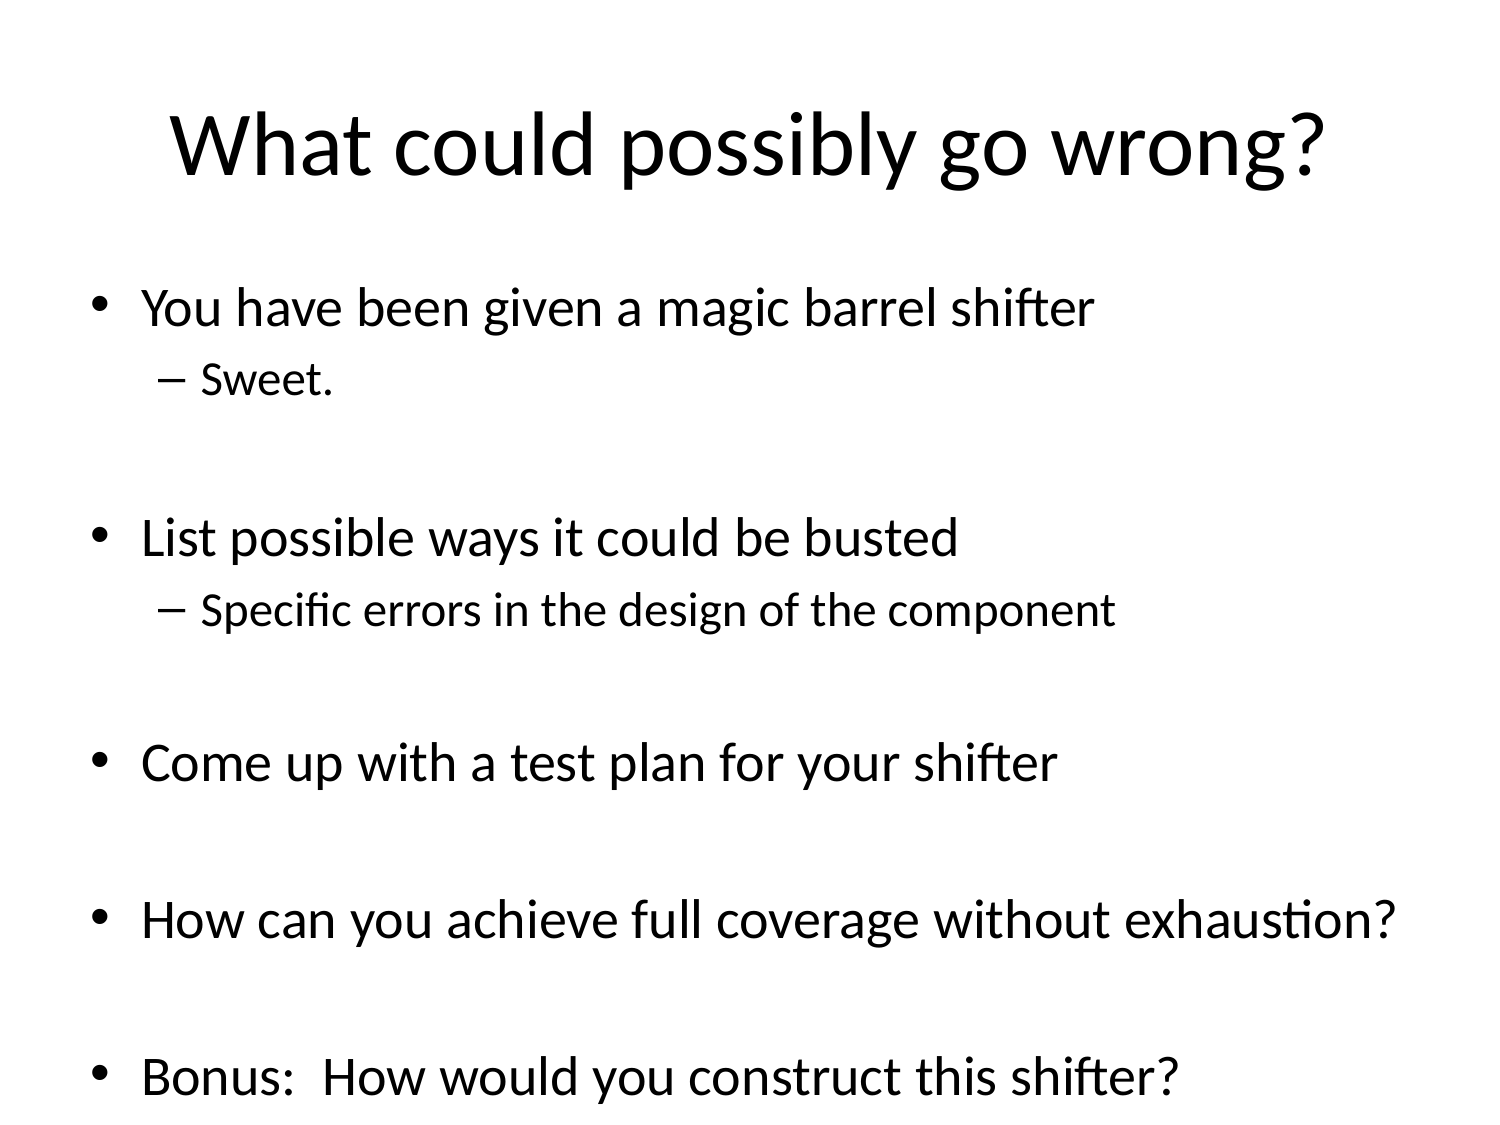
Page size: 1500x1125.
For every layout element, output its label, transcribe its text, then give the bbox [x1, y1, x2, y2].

title What could possibly go wrong? [75, 45, 1425, 233]
list You have been given a magic barrel shifter Sweet. List possible ways it could be busted Specific errors in the design of the component Come up with a test plan for your shifter How can you achieve full coverage without exhaustion? Bonus: How would you construct this shifter? [75, 262, 1425, 1125]
